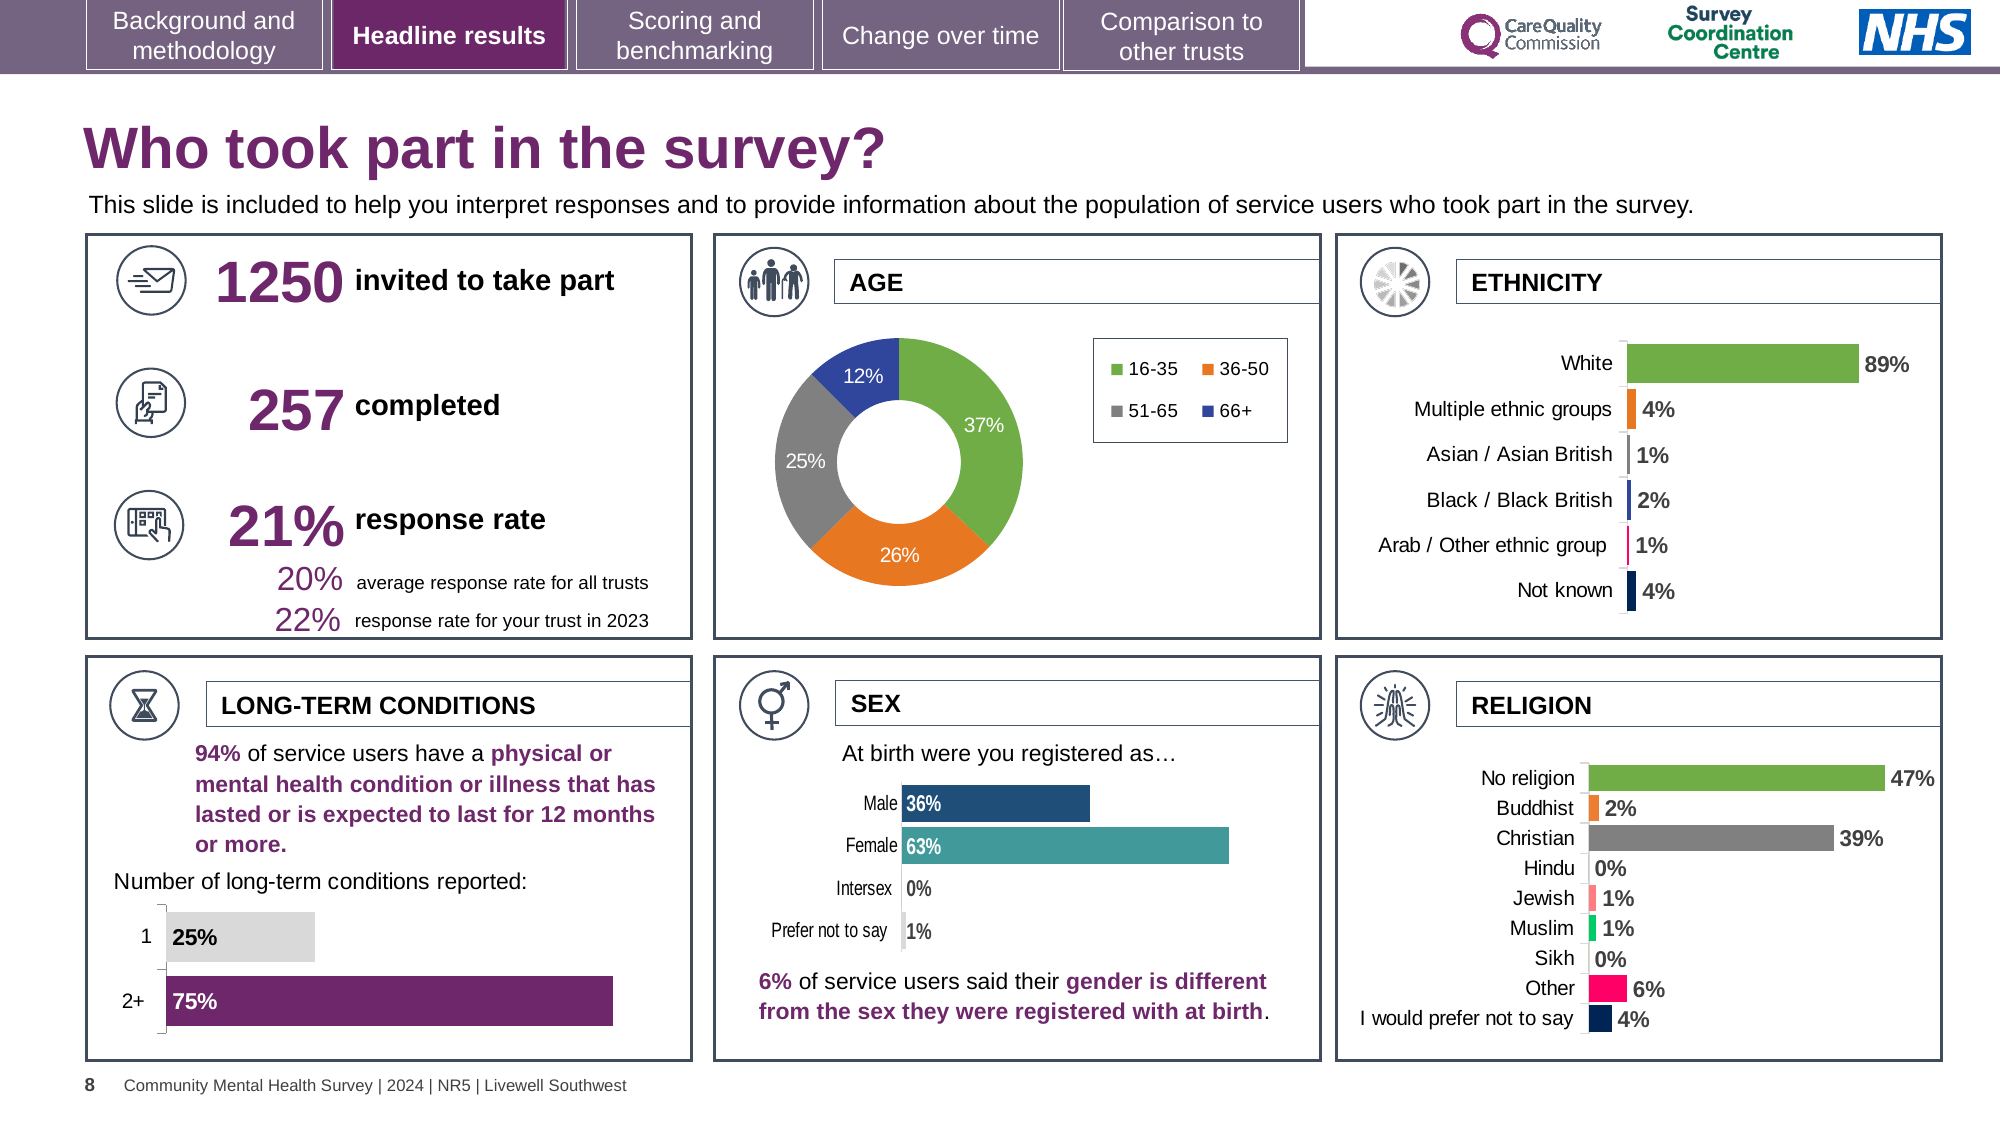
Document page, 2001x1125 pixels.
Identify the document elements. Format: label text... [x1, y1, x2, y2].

text_box RELIGION [1456, 681, 1942, 727]
picture [1666, 3, 1794, 61]
title Who took part in the survey? [68, 96, 1942, 204]
text_box 21% [203, 481, 346, 559]
picture [1460, 13, 1602, 59]
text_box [114, 490, 184, 560]
text_box [85, 233, 693, 639]
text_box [117, 246, 186, 315]
text_box 8 [84, 1065, 122, 1125]
text_box LONG-TERM CONDITIONS [206, 681, 692, 727]
chart [1332, 728, 1936, 1058]
text_box This slide is included to help you interpret responses and to provide information about the population of service users who took part in the survey. [73, 181, 1951, 226]
text_box 1250 [180, 237, 346, 315]
text_box [85, 655, 693, 1061]
text_box AGE [834, 259, 1321, 304]
text_box invited to take part [354, 257, 706, 297]
text_box completed [354, 382, 667, 422]
chart [725, 316, 1313, 633]
text_box [1335, 655, 1943, 1061]
text_box ETHNICITY [1456, 259, 1942, 304]
picture [1859, 9, 1971, 55]
text_box SEX [835, 680, 1321, 726]
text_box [110, 671, 179, 740]
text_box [1356, 247, 1438, 317]
text_box 20% [201, 552, 344, 597]
text_box [714, 233, 1321, 639]
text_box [1360, 671, 1430, 740]
text_box 22% [199, 594, 342, 638]
chart [86, 814, 651, 1062]
text_box response rate for your trust in 2023 [354, 606, 691, 631]
text_box 257 [203, 365, 346, 443]
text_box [739, 247, 809, 317]
text_box average response rate for all trusts [356, 568, 654, 593]
chart [1343, 314, 1942, 637]
chart [771, 775, 1291, 960]
text_box 6% of service users said their gender is different from the sex they were registered with at birth. [744, 956, 1313, 1032]
text_box [1335, 233, 1943, 639]
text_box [739, 671, 809, 740]
text_box At birth were you registered as… [827, 730, 1230, 774]
text_box 94% of service users have a physical or mental health condition or illness that has lasted or is expected to last for 12 months or more. [180, 728, 686, 865]
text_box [116, 368, 186, 437]
text_box response rate [354, 497, 678, 536]
text_box [714, 655, 1321, 1061]
